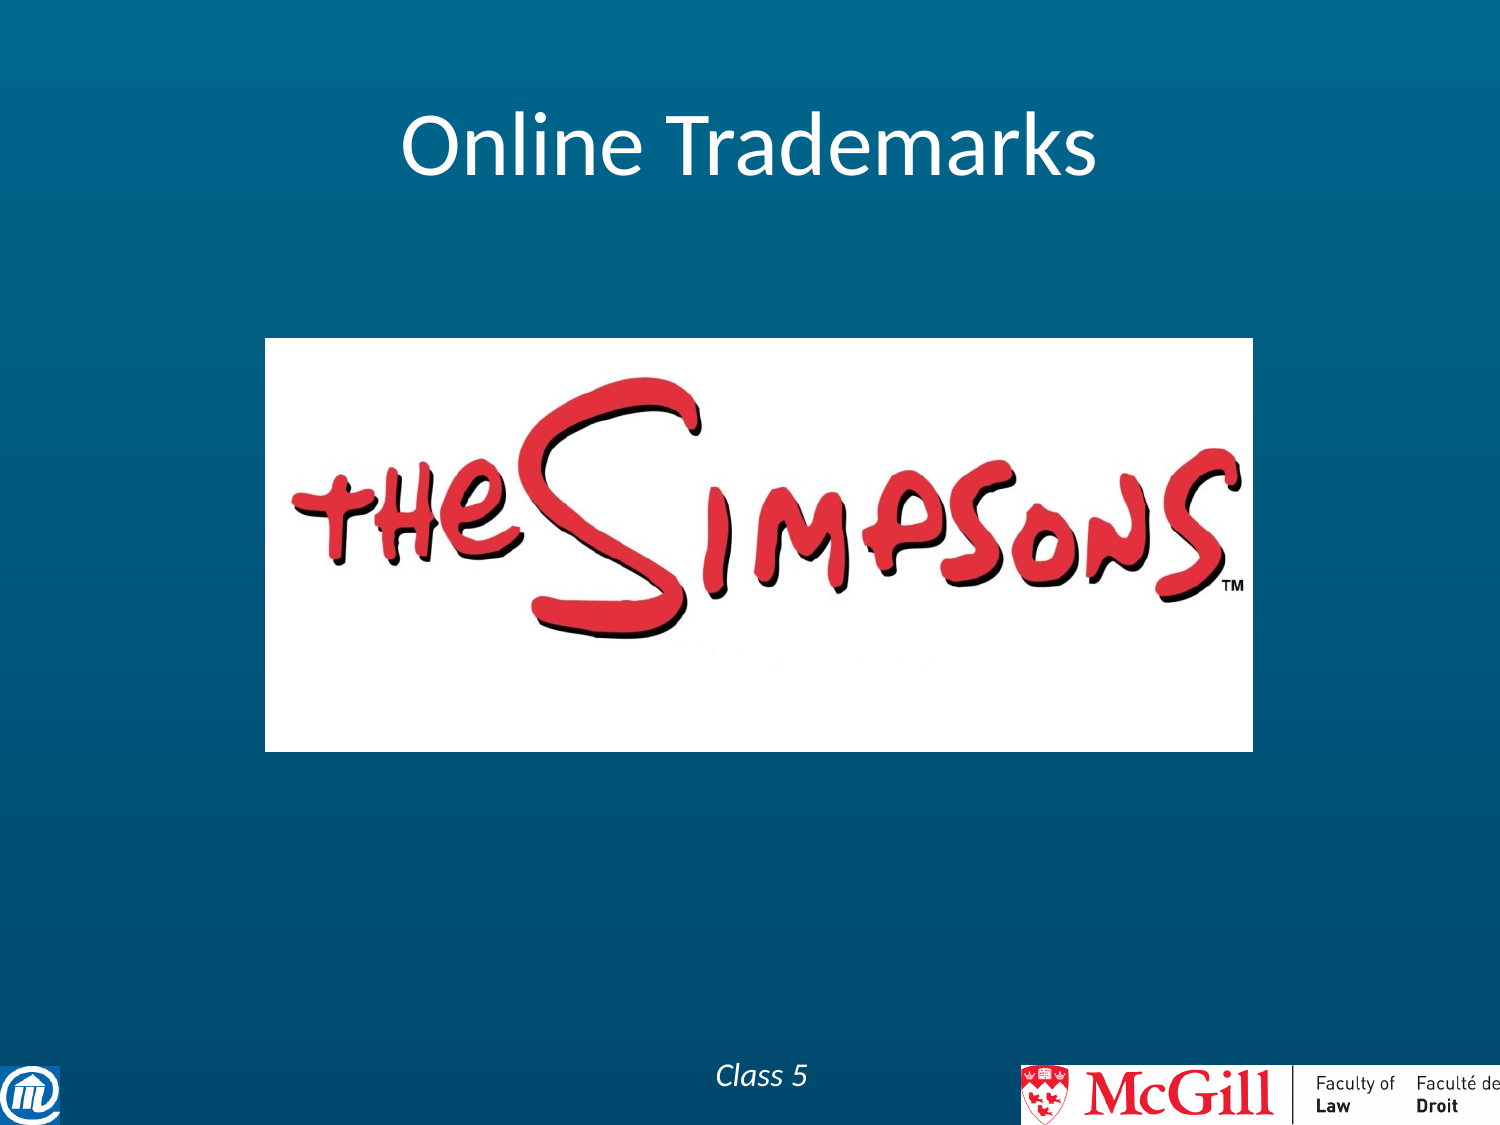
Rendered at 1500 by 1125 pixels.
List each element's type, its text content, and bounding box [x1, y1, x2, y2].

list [265, 337, 1253, 752]
picture [0, 1067, 59, 1125]
title Online Trademarks [75, 45, 1425, 233]
picture [1022, 1066, 1500, 1125]
footer Class 5 [490, 1042, 1034, 1103]
